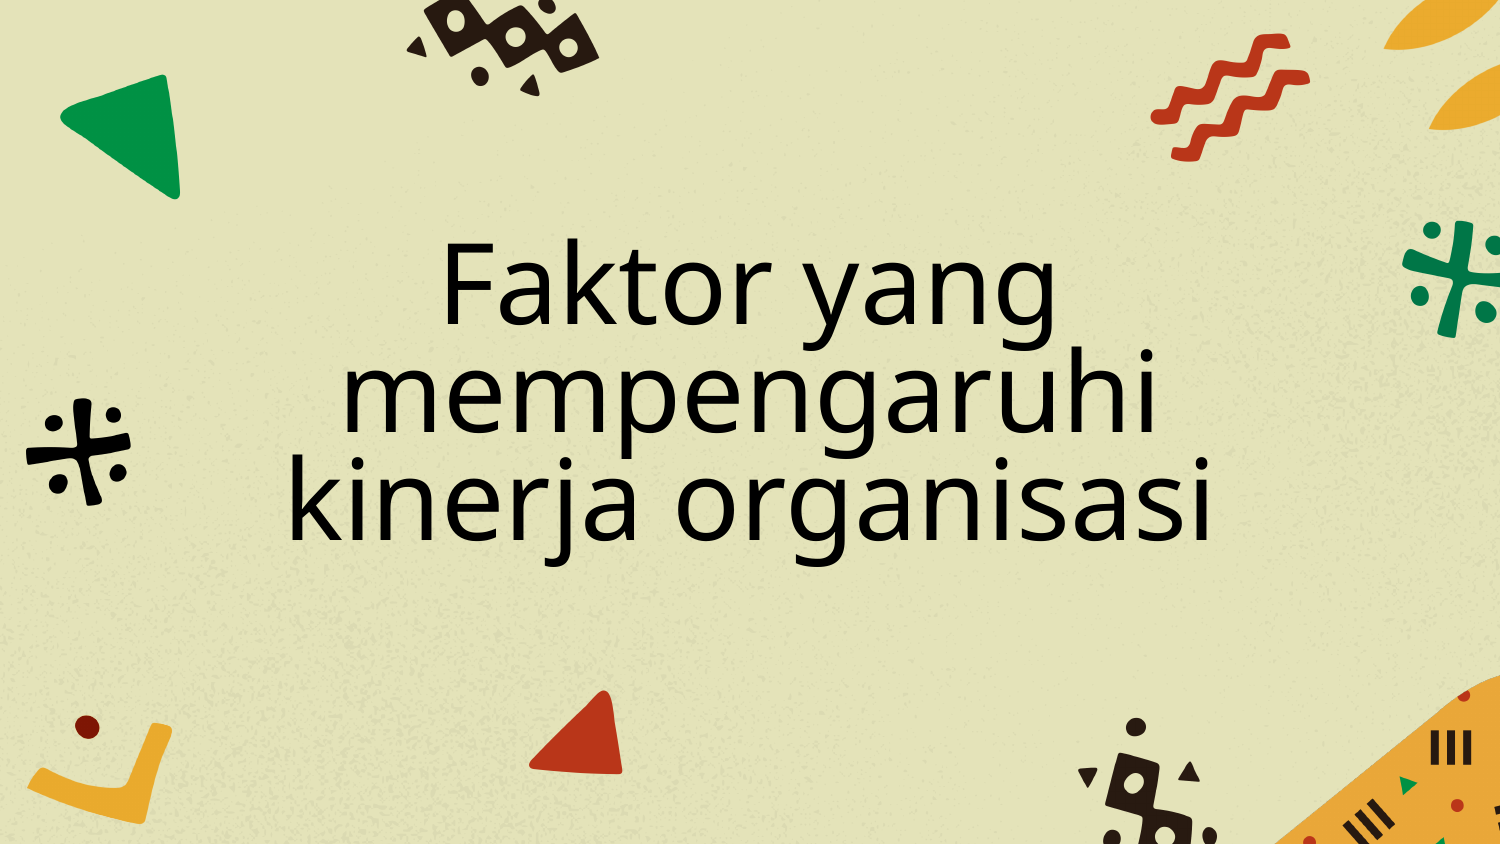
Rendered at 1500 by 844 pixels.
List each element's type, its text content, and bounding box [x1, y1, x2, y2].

title Faktor yang mempengaruhi kinerja organisasi [260, 223, 1240, 621]
picture [1034, 657, 1500, 844]
picture [1133, 25, 1320, 168]
picture [1391, 206, 1500, 348]
picture [1353, 0, 1500, 156]
picture [8, 683, 186, 844]
picture [520, 683, 639, 784]
picture [51, 65, 187, 208]
picture [20, 389, 139, 513]
picture [397, 0, 606, 104]
